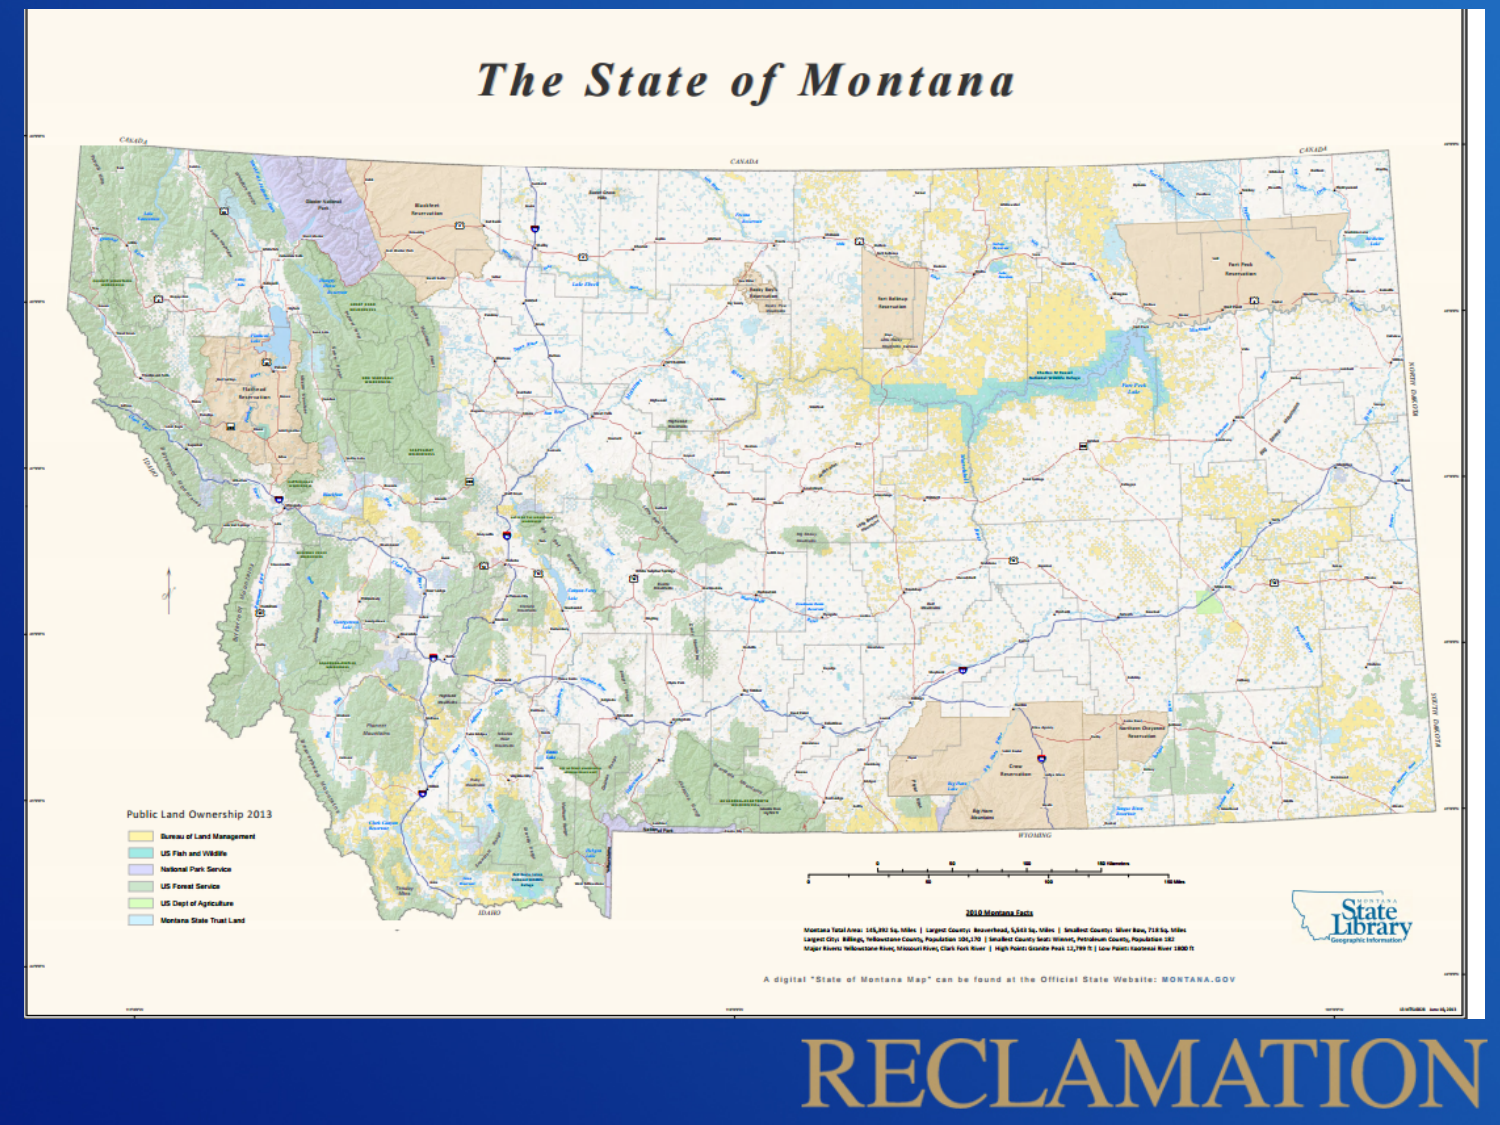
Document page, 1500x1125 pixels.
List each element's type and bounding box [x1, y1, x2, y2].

list [24, 9, 1486, 1019]
picture [0, 0, 1500, 1125]
